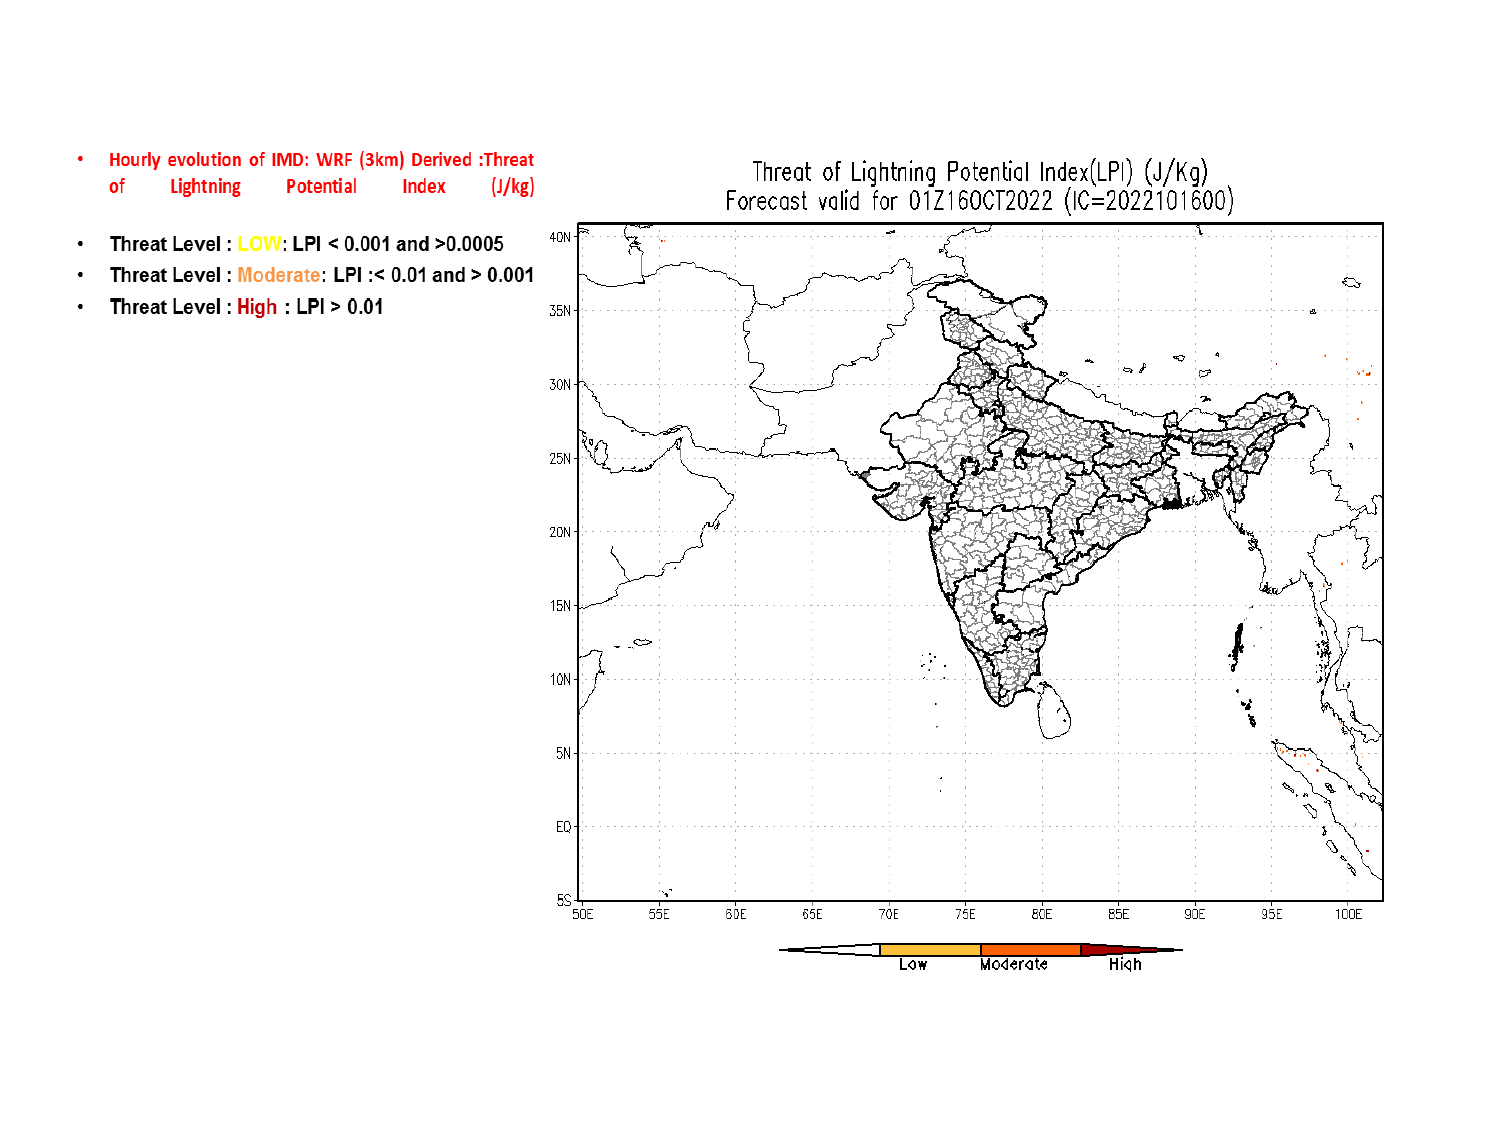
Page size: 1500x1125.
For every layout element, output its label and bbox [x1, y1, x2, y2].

picture [74, 149, 1426, 976]
